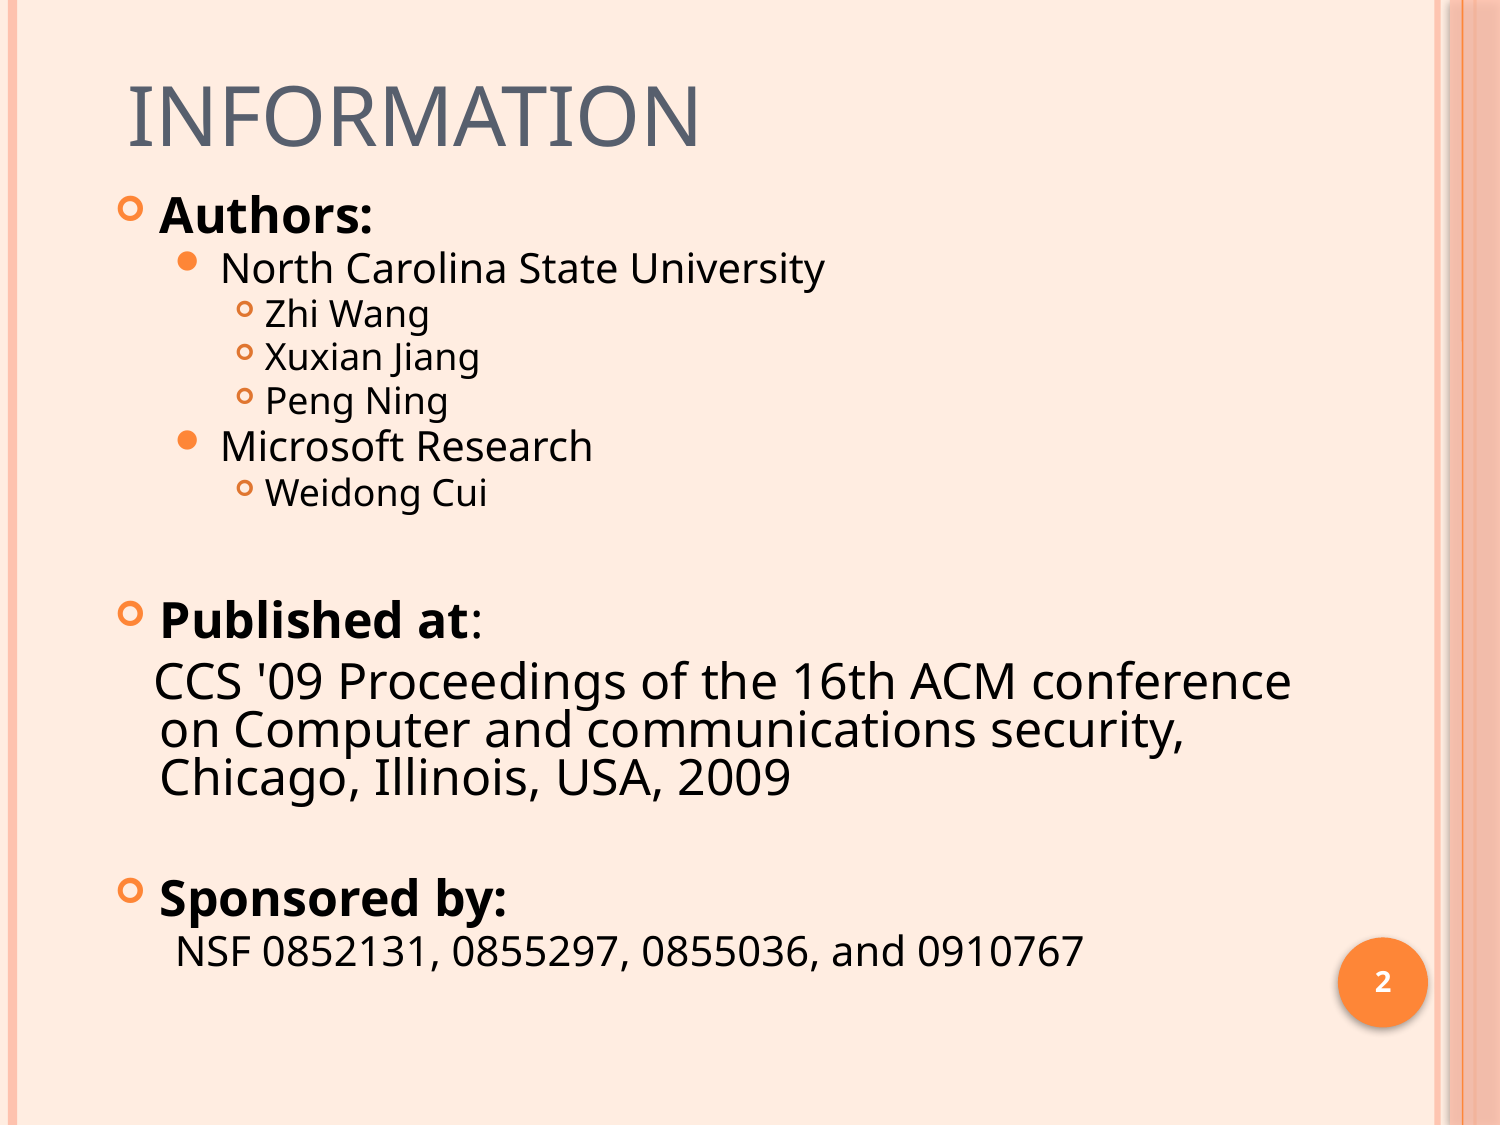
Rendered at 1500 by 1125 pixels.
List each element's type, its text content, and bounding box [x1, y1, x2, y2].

slide_number 2 [1333, 940, 1434, 1027]
list Authors: North Carolina State University Zhi Wang Xuxian Jiang Peng Ning Microsoft Research Weidong Cui Published at: CCS '09 Proceedings of the 16th ACM conference on Computer and communications security, Chicago, Illinois, USA, 2009 Sponsored by: NSF 0852131, 0855297, 0855036, and 0910767 [99, 187, 1325, 987]
title Information [112, 75, 1338, 171]
